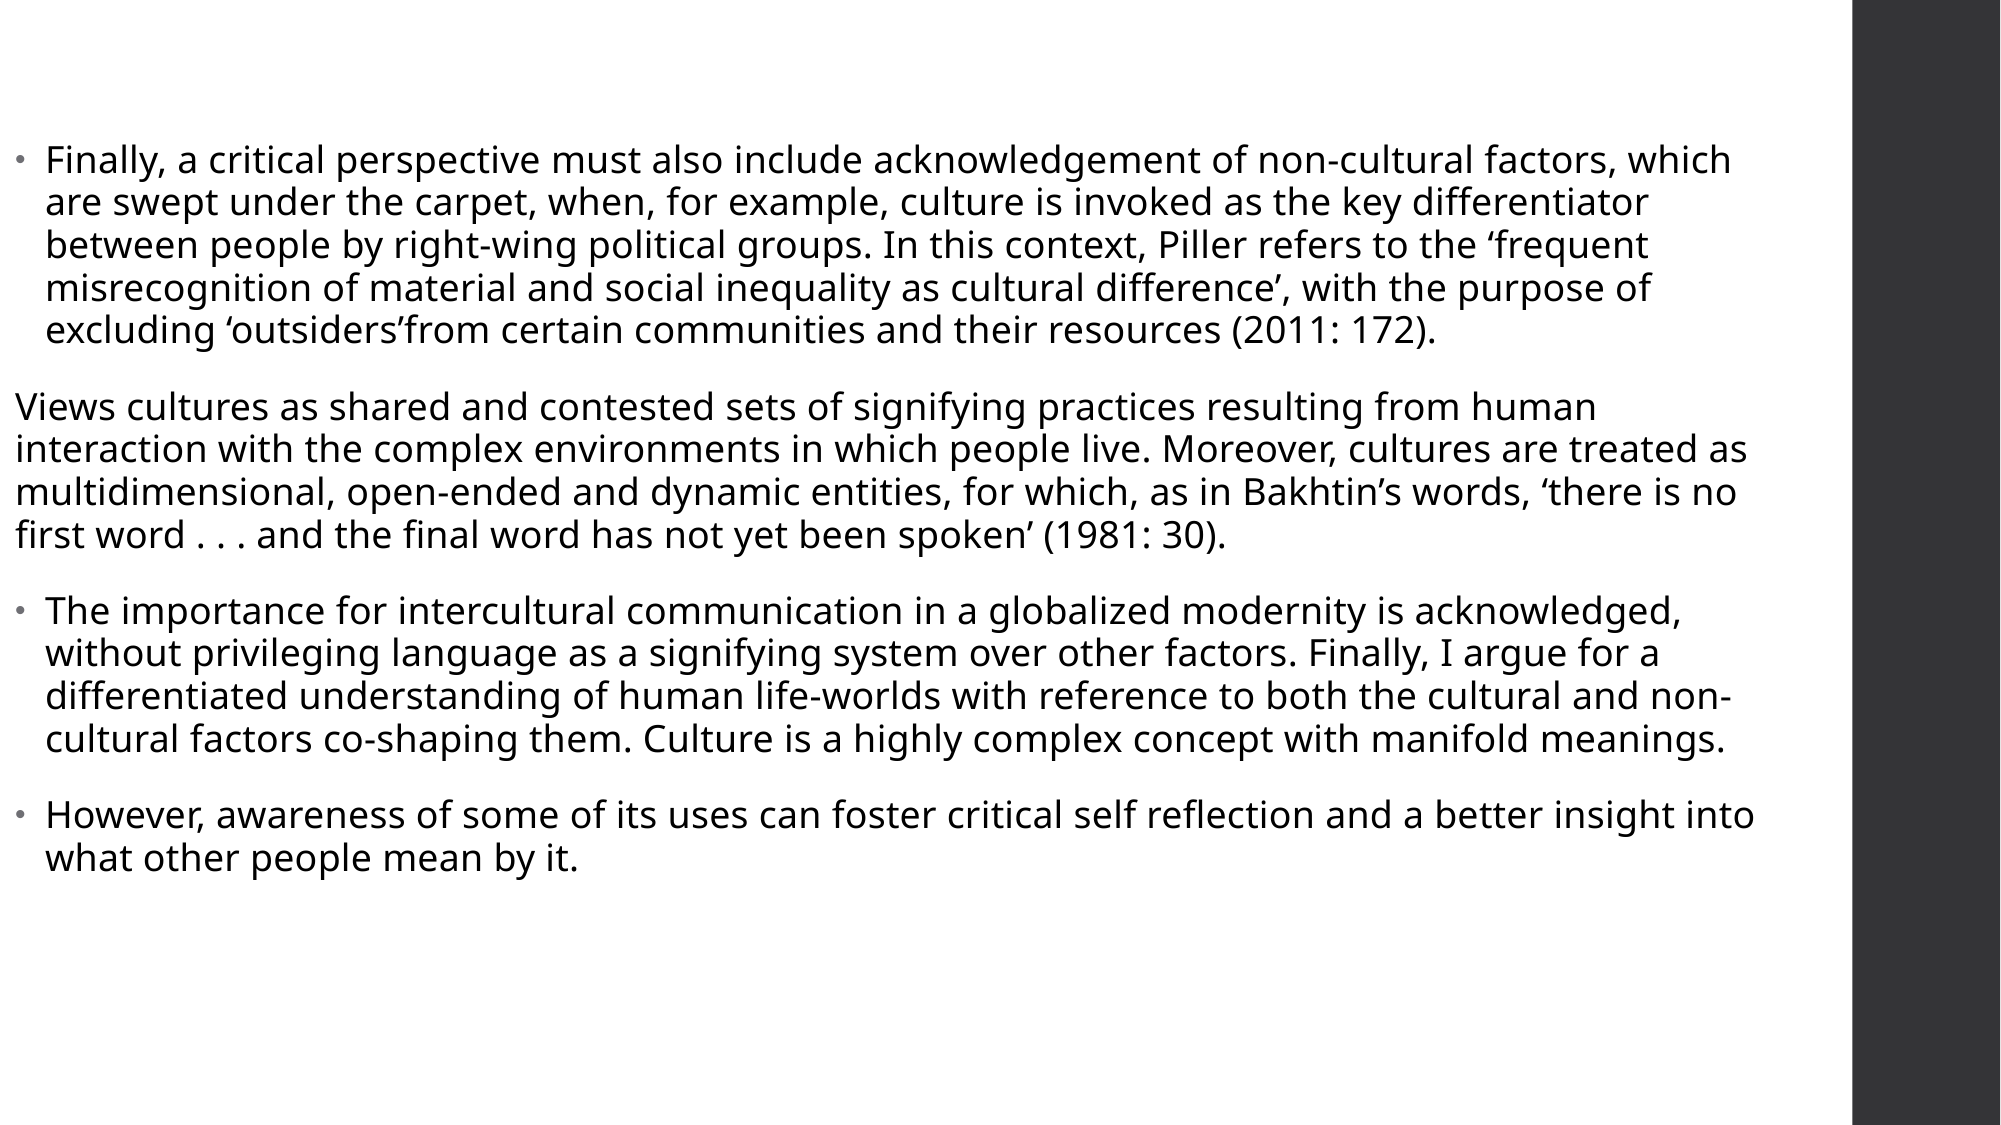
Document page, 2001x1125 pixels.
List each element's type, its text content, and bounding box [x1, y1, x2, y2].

list Finally, a critical perspective must also include acknowledgement of non-cultural factors, which are swept under the carpet, when, for example, culture is invoked as the key differentiator between people by right-wing political groups. In this context, Piller refers to the ‘frequent misrecognition of material and social inequality as cultural difference’, with the purpose of excluding ‘outsiders’from certain communities and their resources (2011: 172). Views cultures as shared and contested sets of signifying practices resulting from human interaction with the complex environments in which people live. Moreover, cultures are treated as multidimensional, open-ended and dynamic entities, for which, as in Bakhtin’s words, ‘there is no first word . . . and the final word has not yet been spoken’ (1981: 30). The importance for intercultural communication in a globalized modernity is acknowledged, without privileging language as a signifying system over other factors. Finally, I argue for a differentiated understanding of human life-worlds with reference to both the cultural and non-cultural factors co-shaping them. Culture is a highly complex concept with manifold meanings. However, awareness of some of its uses can foster critical self reflection and a better insight into what other people mean by it. [0, 131, 1797, 1014]
